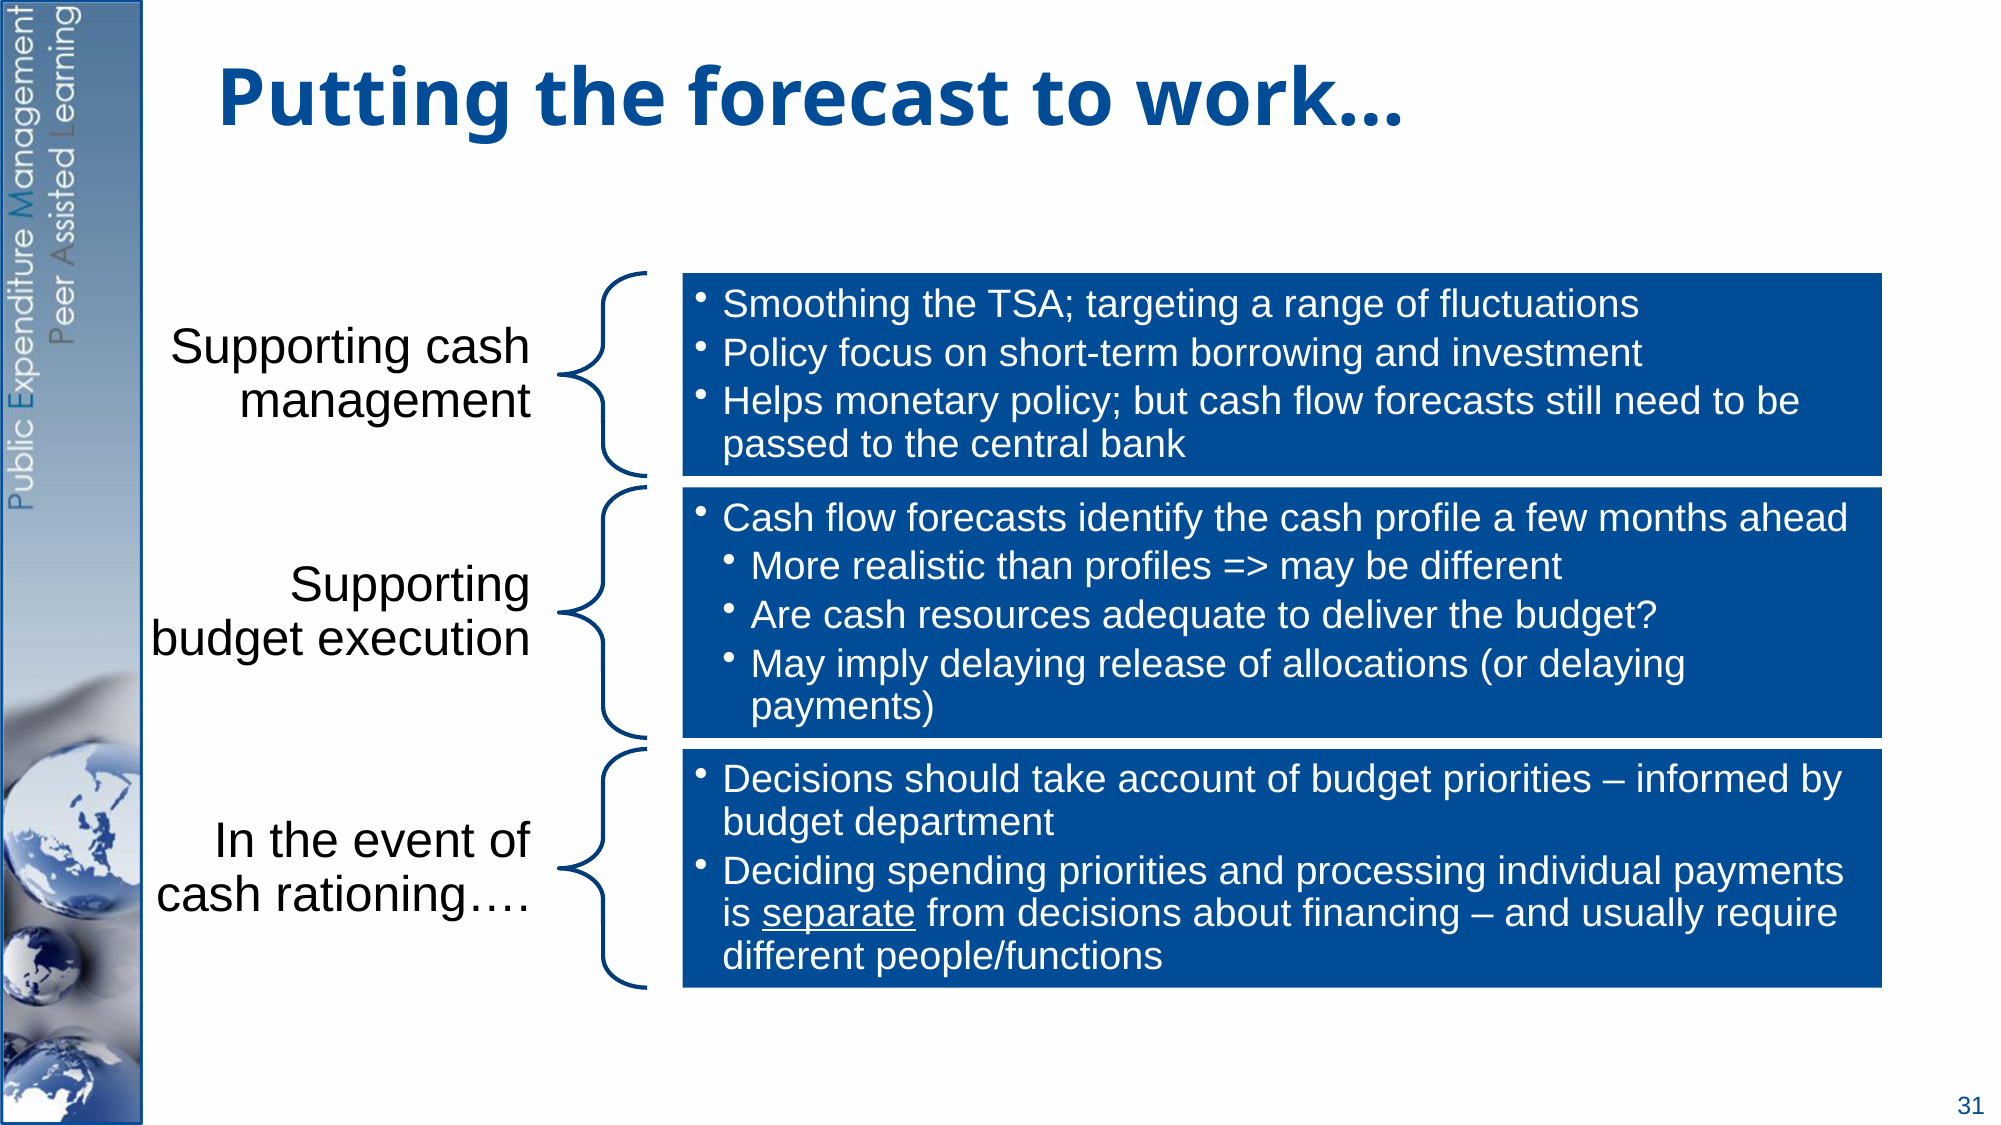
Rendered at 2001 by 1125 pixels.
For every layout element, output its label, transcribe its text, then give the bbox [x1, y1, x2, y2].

picture [0, 0, 143, 1125]
title Putting the forecast to work… [216, 0, 1667, 200]
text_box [116, 246, 1883, 1015]
